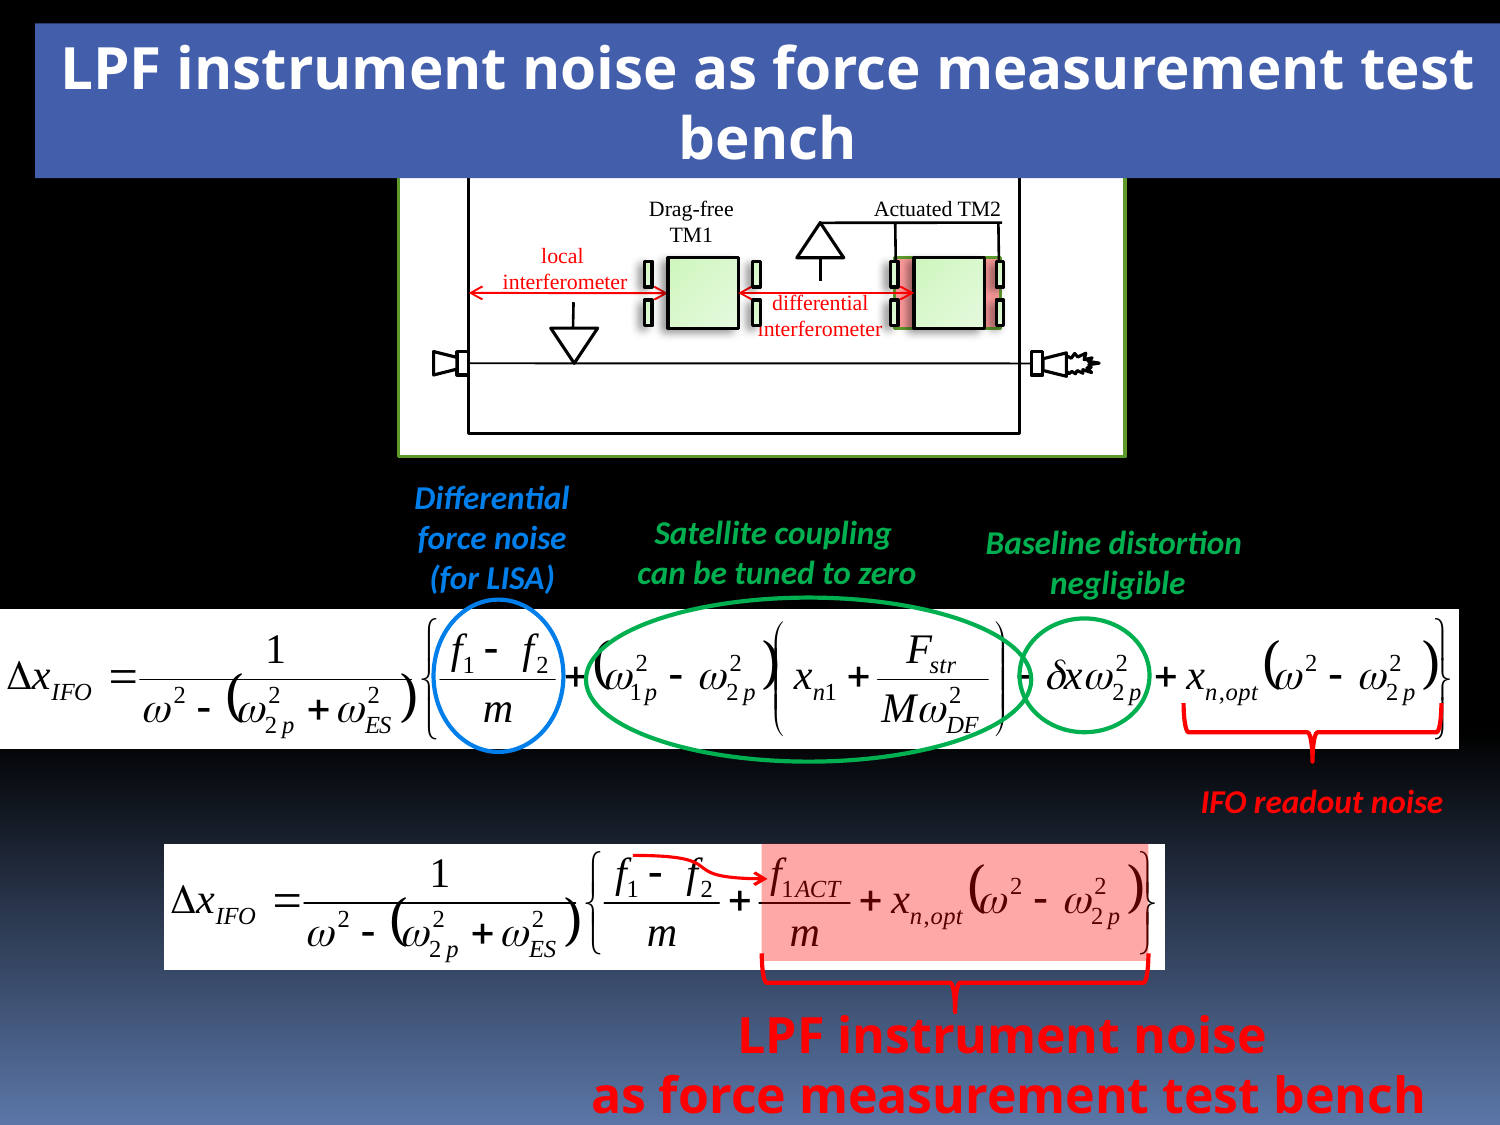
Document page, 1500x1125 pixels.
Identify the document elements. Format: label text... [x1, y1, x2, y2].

text_box Satellite coupling can be tuned to zero [607, 503, 985, 599]
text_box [1183, 702, 1462, 830]
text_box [386, 468, 598, 753]
text_box LPF instrument noise as force measurement test bench [35, 23, 1500, 179]
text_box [163, 843, 1384, 1125]
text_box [0, 608, 378, 750]
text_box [397, 140, 1126, 458]
text_box Baseline distortion negligible [970, 513, 1265, 600]
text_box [607, 608, 1460, 750]
